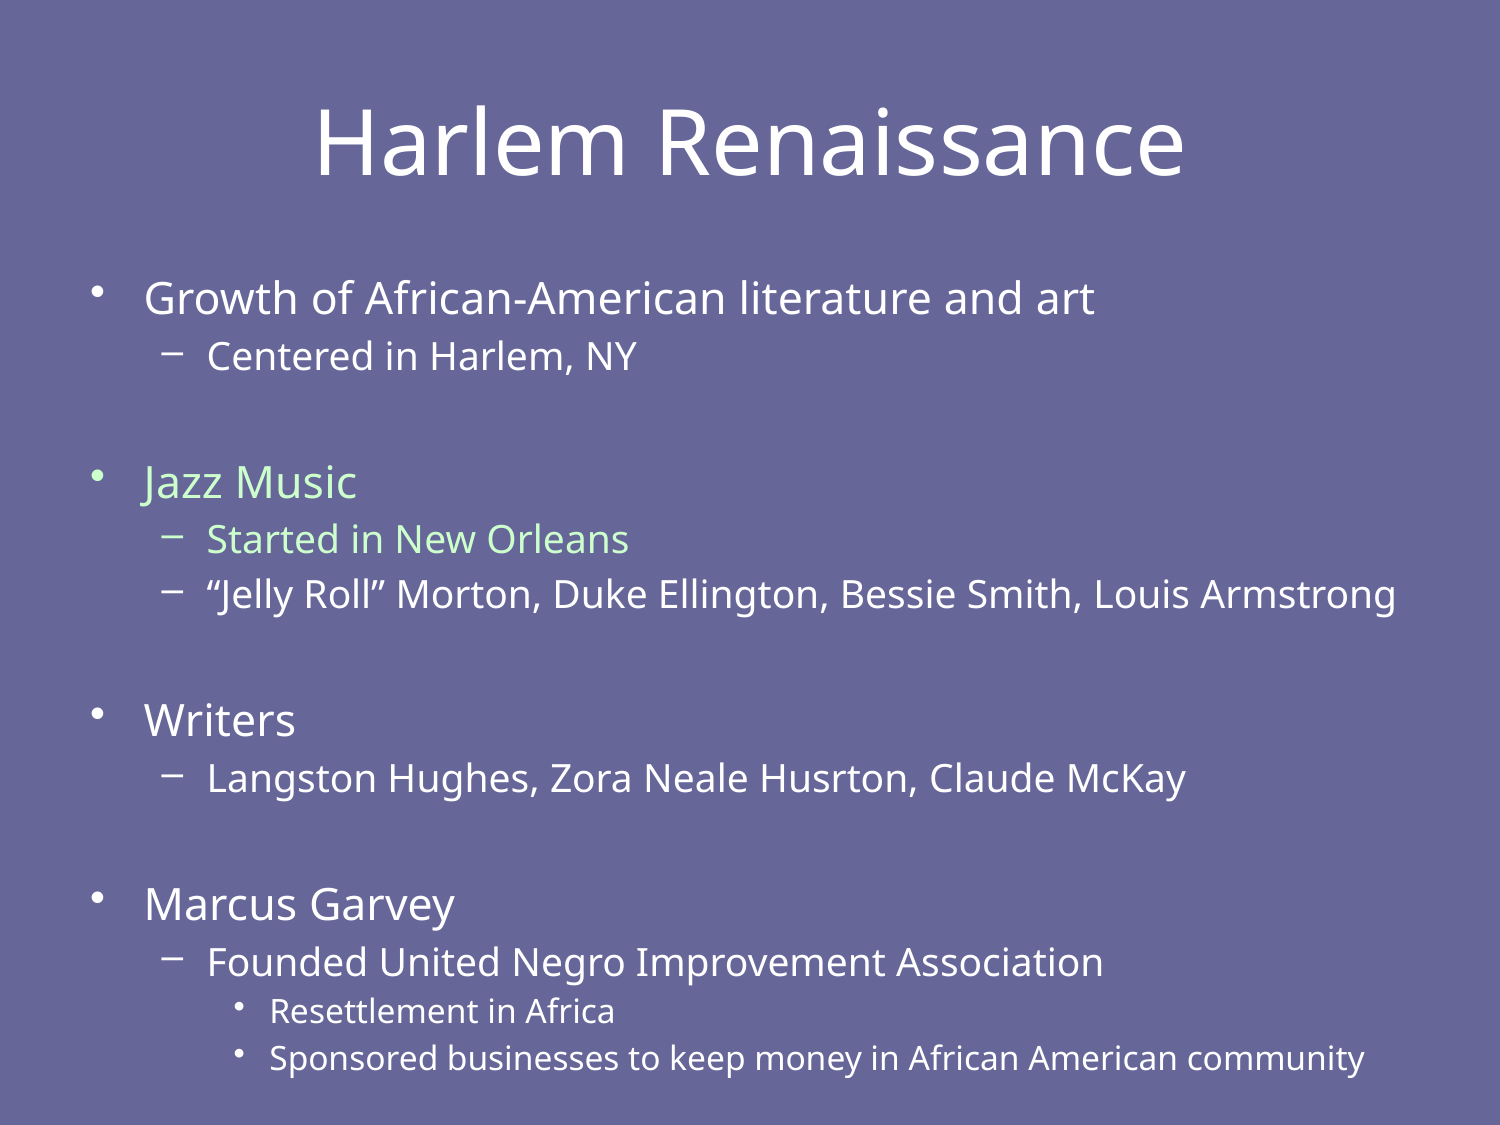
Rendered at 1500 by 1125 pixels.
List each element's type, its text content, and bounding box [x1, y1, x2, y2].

list Growth of African-American literature and art Centered in Harlem, NY Jazz Music Started in New Orleans “Jelly Roll” Morton, Duke Ellington, Bessie Smith, Louis Armstrong Writers Langston Hughes, Zora Neale Husrton, Claude McKay Marcus Garvey Founded United Negro Improvement Association Resettlement in Africa Sponsored businesses to keep money in African American community [75, 262, 1425, 1125]
title Harlem Renaissance [75, 45, 1425, 233]
